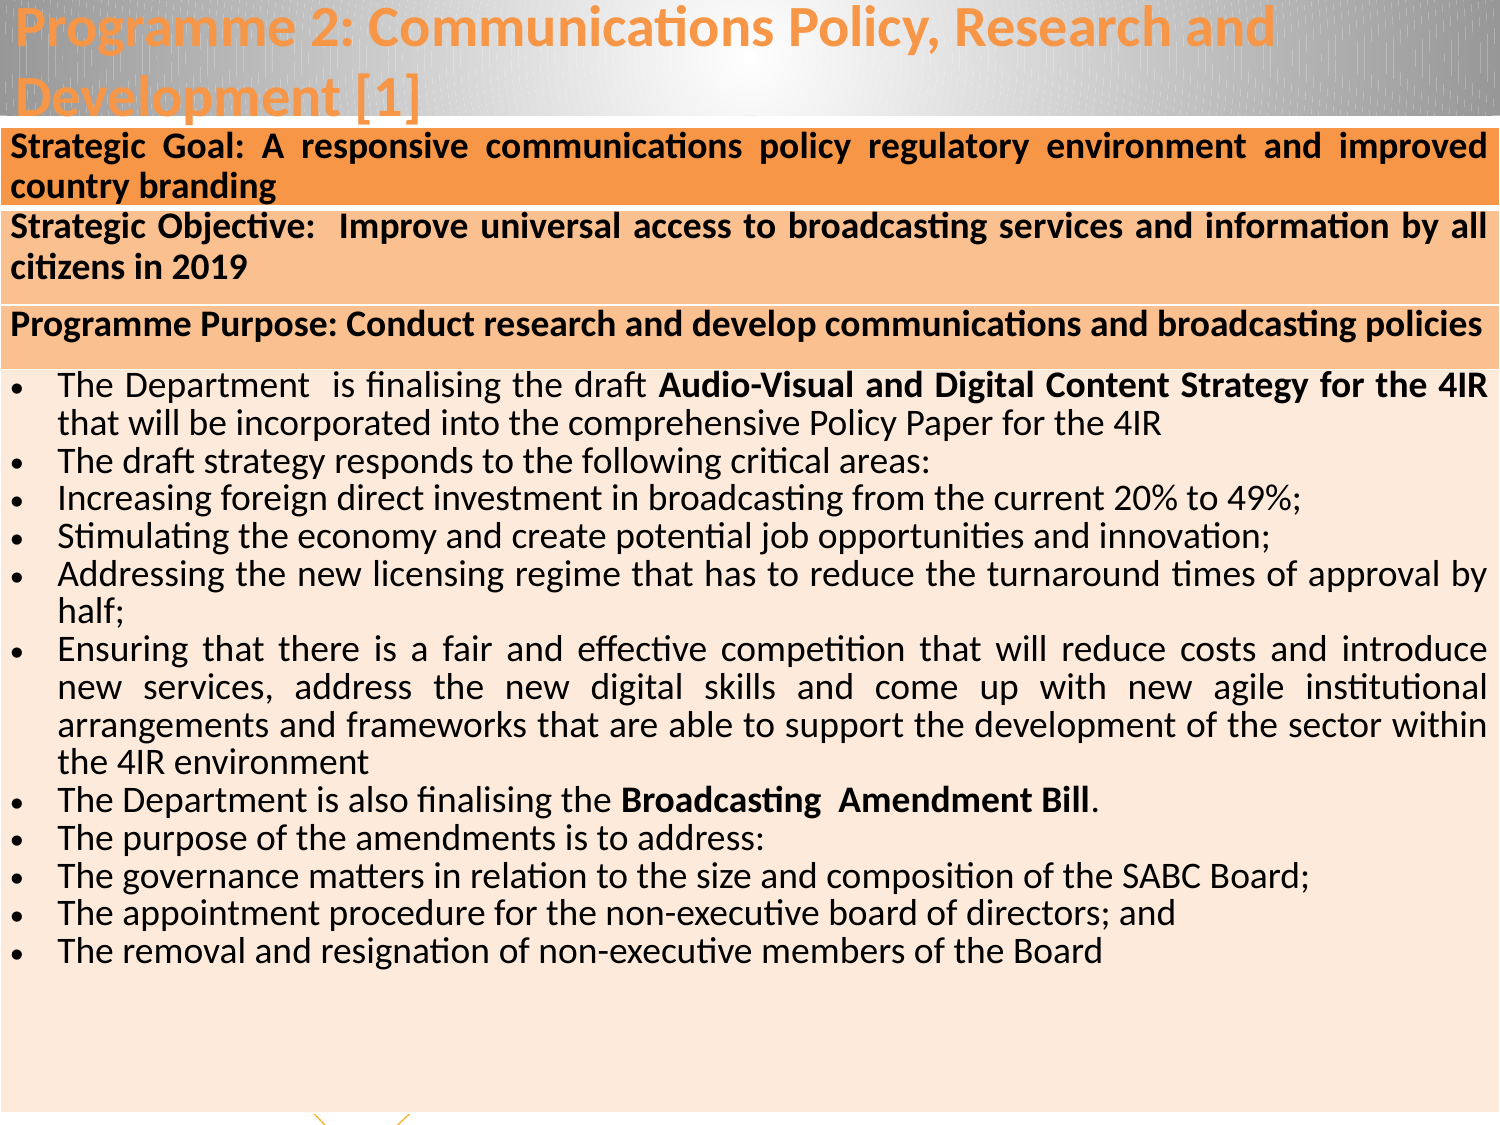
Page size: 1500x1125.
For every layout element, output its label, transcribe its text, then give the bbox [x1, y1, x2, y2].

table_cell The Department is finalising the draft Audio-Visual and Digital Content Strategy for the 4IR that will be incorporated into the comprehensive Policy Paper for the 4IR The draft strategy responds to the following critical areas: Increasing foreign direct investment in broadcasting from the current 20% to 49%; Stimulating the economy and create potential job opportunities and innovation; Addressing the new licensing regime that has to reduce the turnaround times of approval by half; Ensuring that there is a fair and effective competition that will reduce costs and introduce new services, address the new digital skills and come up with new agile institutional arrangements and frameworks that are able to support the development of the sector within the 4IR environment The Department is also finalising the Broadcasting Amendment Bill. The purpose of the amendments is to address: The governance matters in relation to the size and composition of the SABC Board; The appointment procedure for the non-executive board of directors; and The removal and resignation of non-executive members of the Board [1, 370, 1499, 1112]
table_cell Strategic Objective: Improve universal access to broadcasting services and information by all citizens in 2019 [1, 211, 1499, 304]
text_box Programme 2: Communications Policy, Research and Development [1] [0, 0, 1500, 116]
picture [0, 1114, 1500, 1125]
table_header Strategic Goal: A responsive communications policy regulatory environment and improved country branding [1, 128, 1499, 205]
picture [0, 116, 1500, 126]
table_cell Programme Purpose: Conduct research and develop communications and broadcasting policies [1, 306, 1499, 369]
